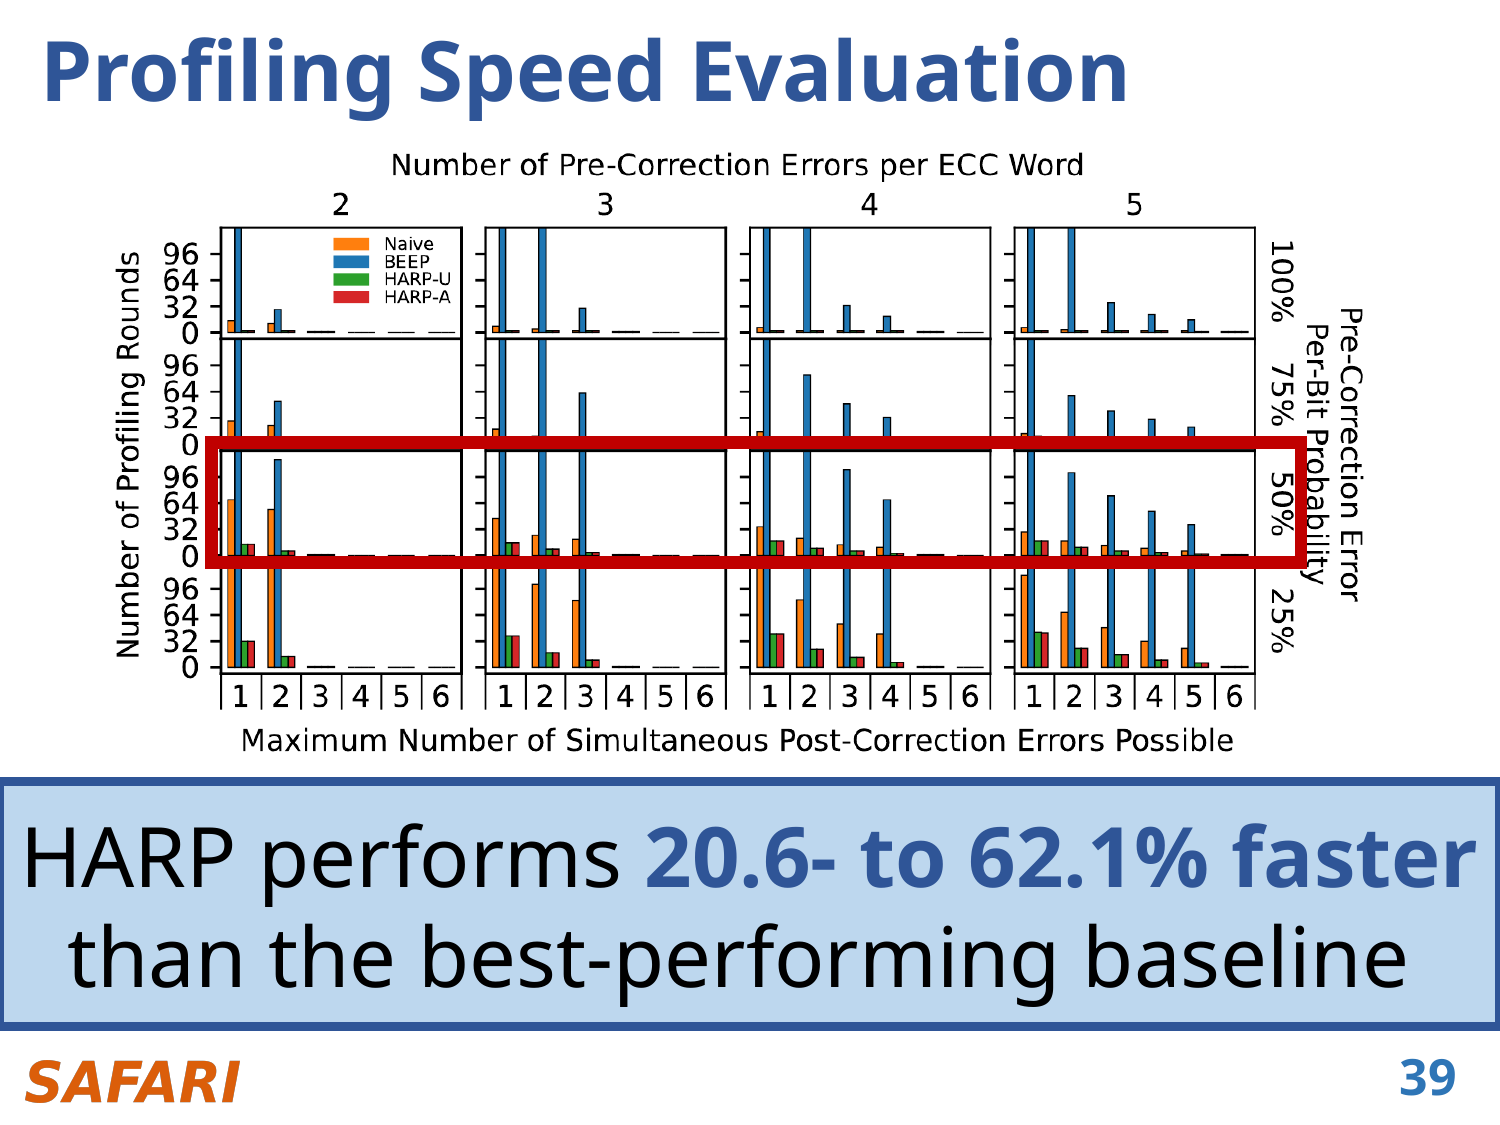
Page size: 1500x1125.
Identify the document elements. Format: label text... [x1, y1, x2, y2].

picture [25, 1060, 240, 1103]
title Profiling Speed Evaluation [25, 12, 1472, 137]
text_box HARP performs 20.6- to 62.1% faster than the best-performing baseline [0, 781, 1500, 1027]
picture [112, 147, 1388, 771]
slide_number 39 [1134, 1038, 1472, 1125]
